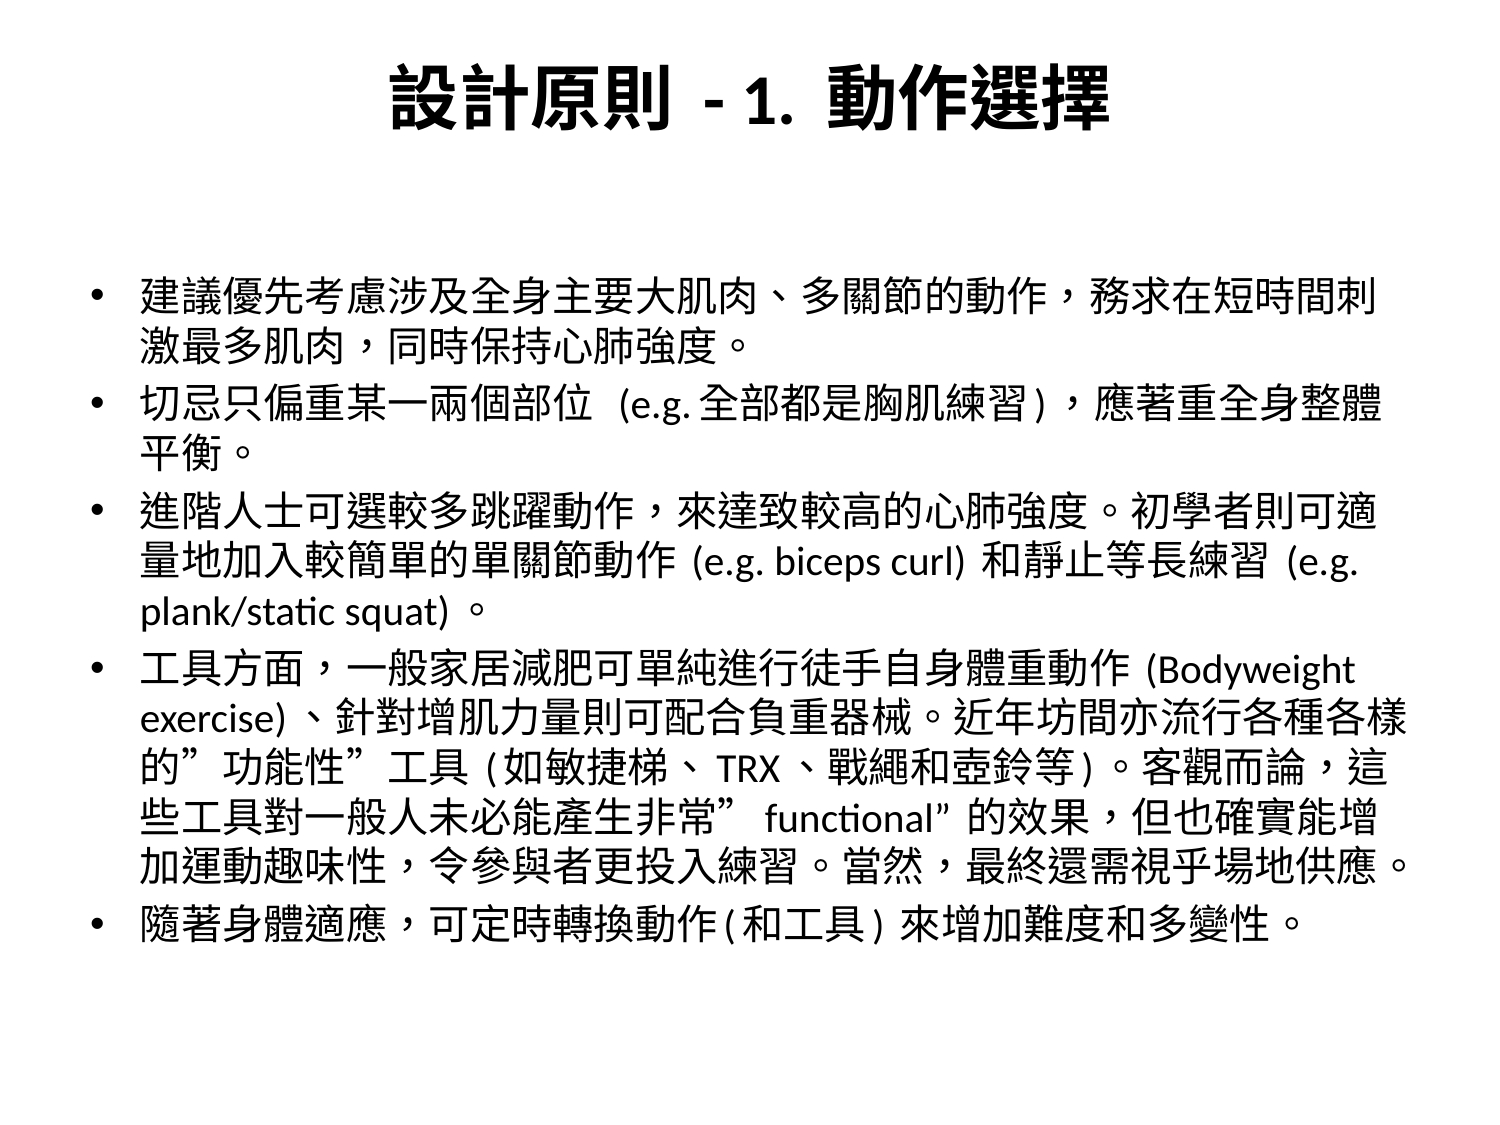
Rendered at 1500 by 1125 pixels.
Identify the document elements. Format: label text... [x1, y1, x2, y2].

list 建議優先考慮涉及全身主要大肌肉、多關節的動作，務求在短時間刺激最多肌肉，同時保持心肺強度。 切忌只偏重某一兩個部位 (e.g.全部都是胸肌練習)，應著重全身整體平衡。 進階人士可選較多跳躍動作，來達致較高的心肺強度。初學者則可適量地加入較簡單的單關節動作 (e.g. biceps curl) 和靜止等長練習 (e.g. plank/static squat)。 工具方面，一般家居減肥可單純進行徒手自身體重動作 (Bodyweight exercise)、針對增肌力量則可配合負重器械。近年坊間亦流行各種各樣的”功能性”工具 (如敏捷梯、TRX、戰繩和壺鈴等)。客觀而論，這些工具對一般人未必能產生非常”functional” 的效果，但也確實能增加運動趣味性，令參與者更投入練習。當然，最終還需視乎場地供應。 隨著身體適應，可定時轉換動作(和工具) 來增加難度和多變性。 [75, 262, 1425, 1005]
title 設計原則 - 1. 動作選擇 [75, 45, 1425, 233]
